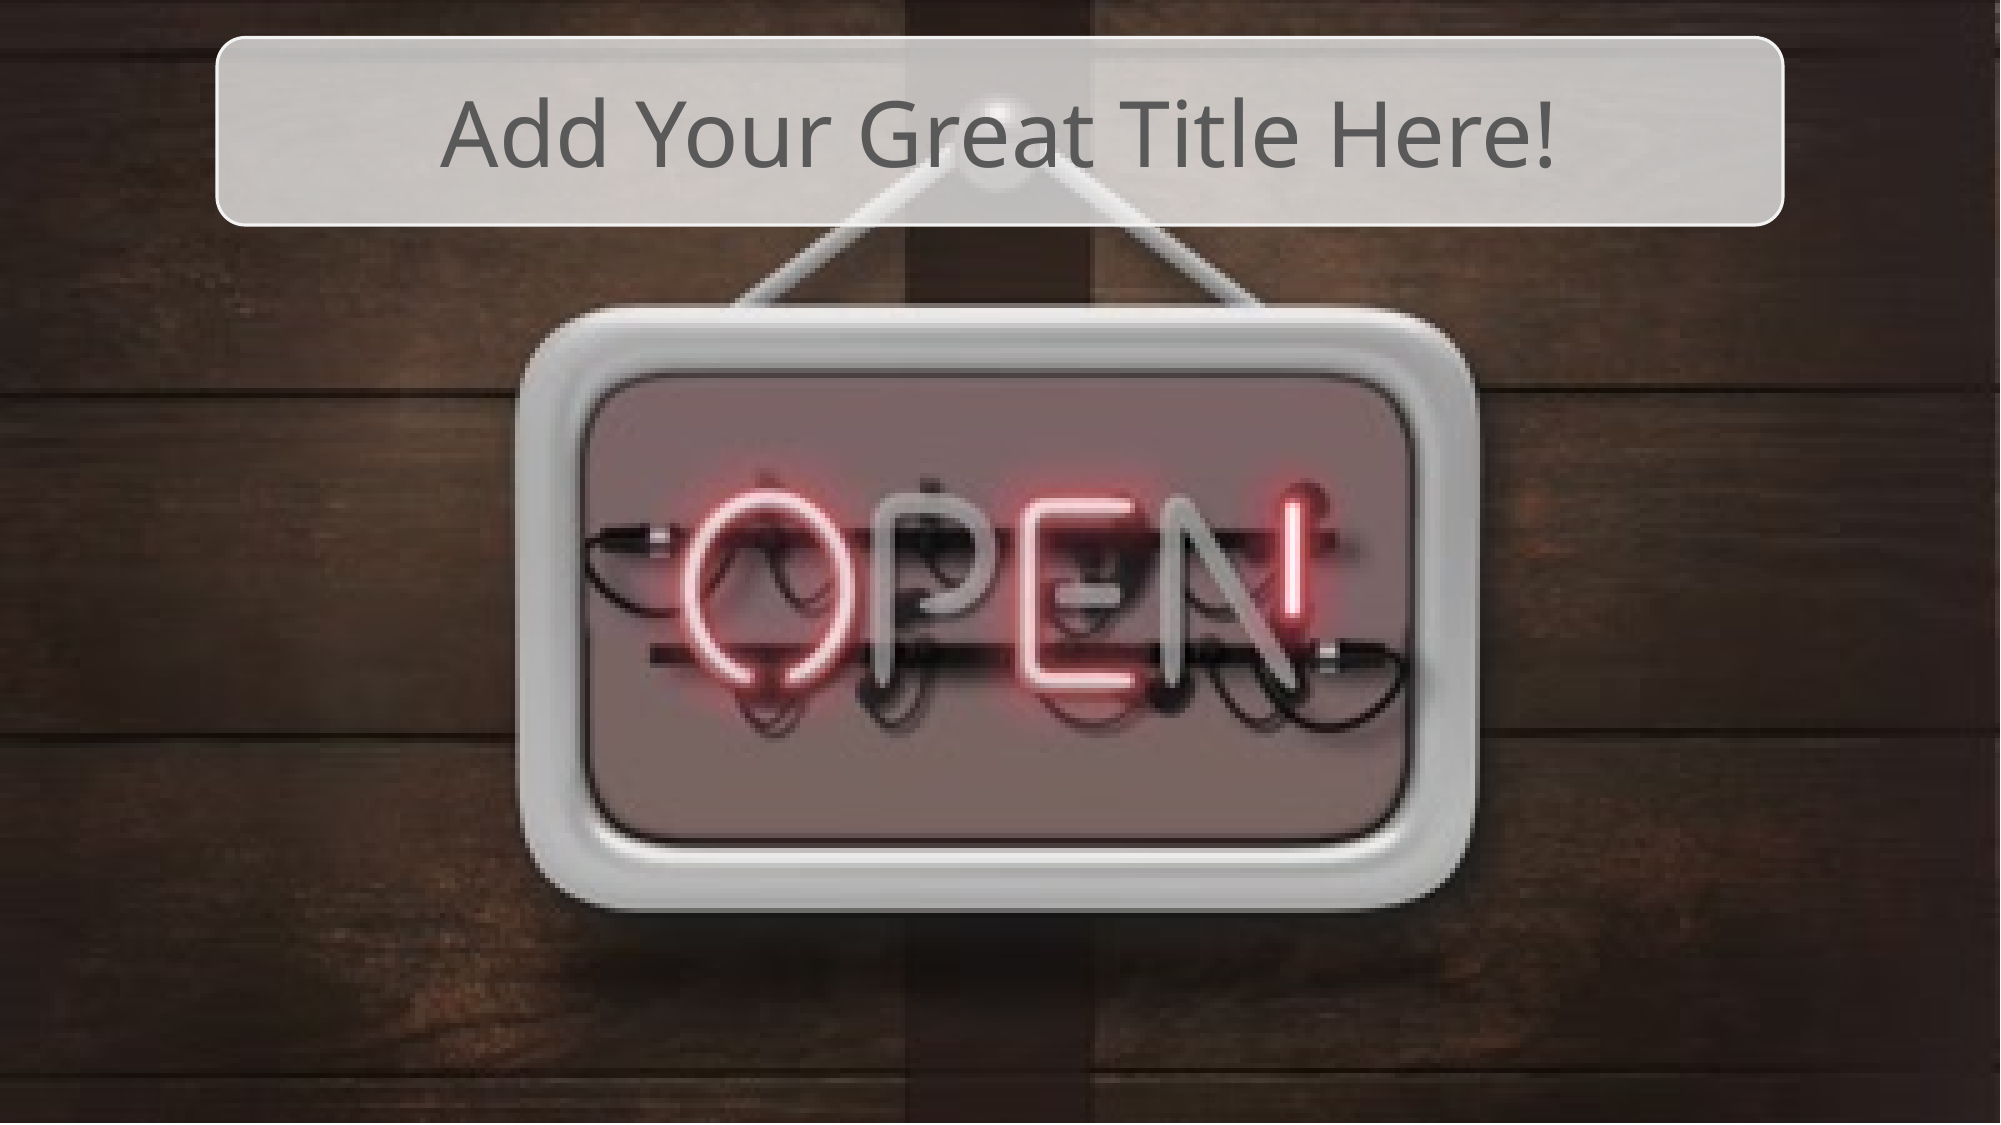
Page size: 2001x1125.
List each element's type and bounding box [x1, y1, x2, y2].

text_box [0, 0, 2000, 1124]
